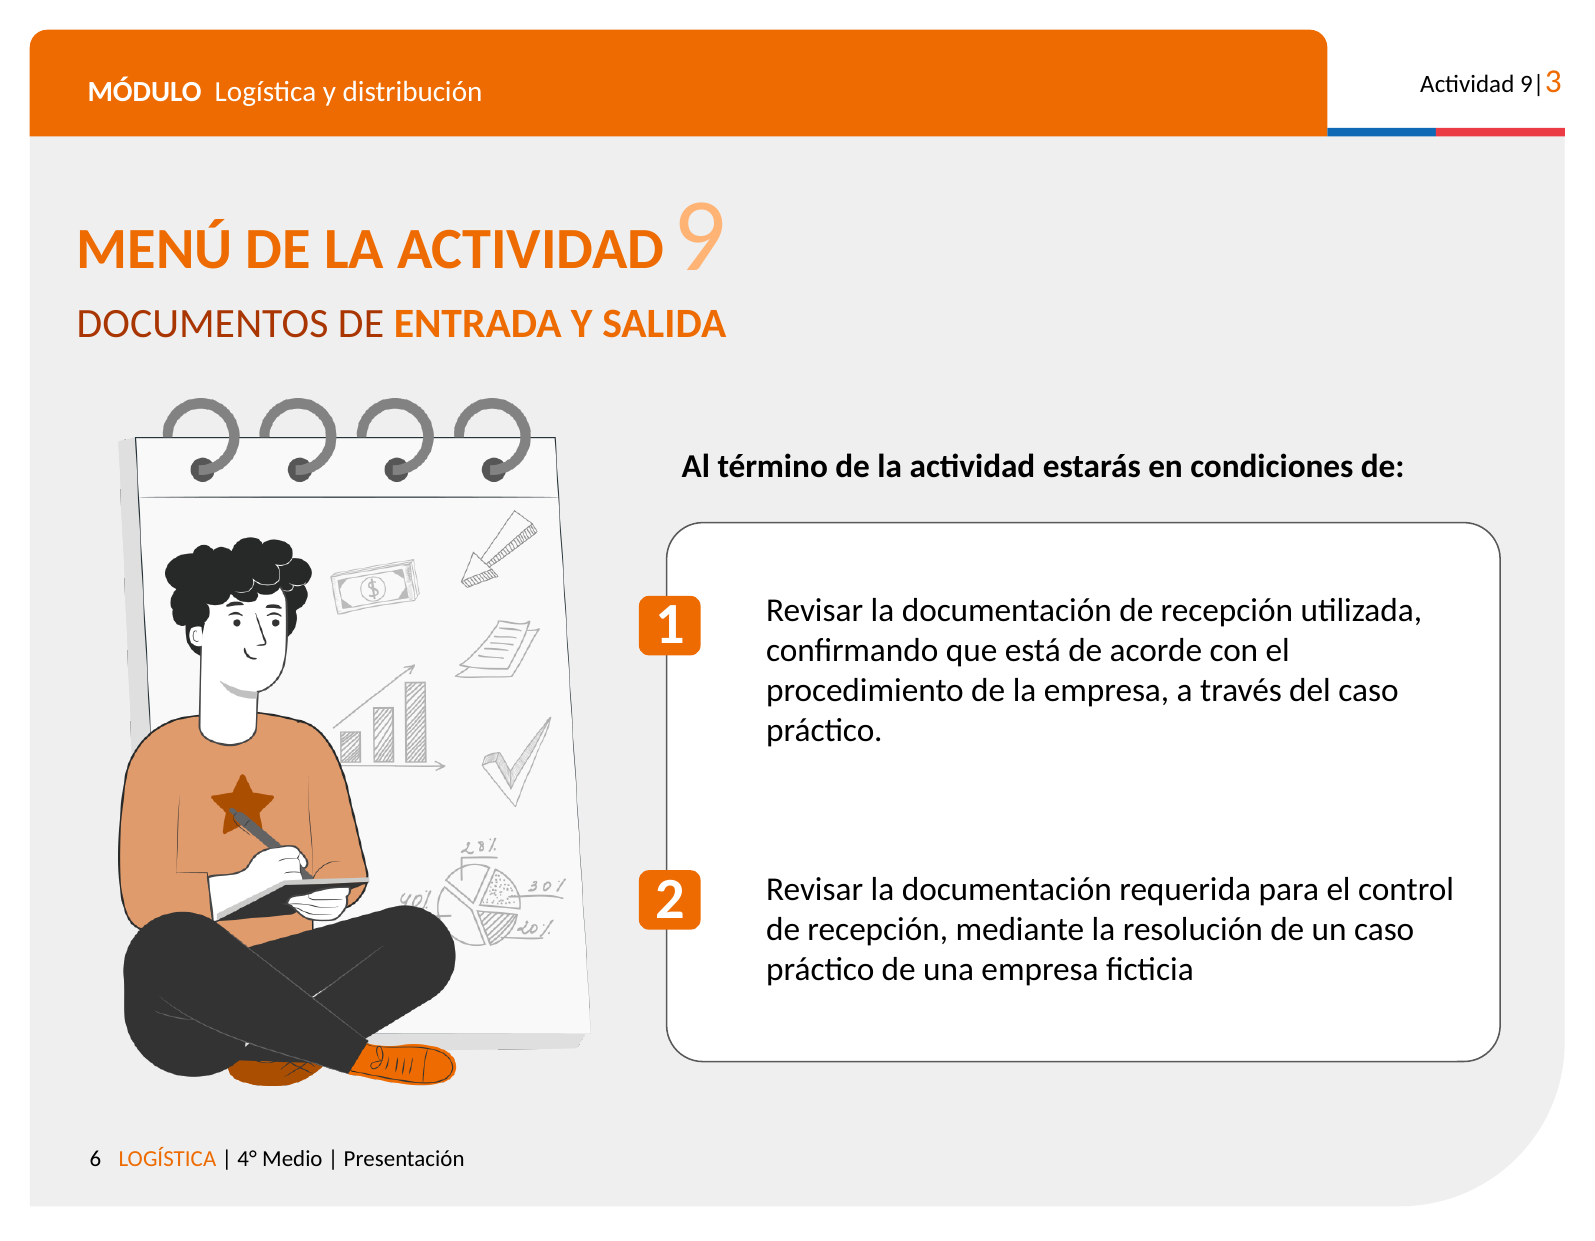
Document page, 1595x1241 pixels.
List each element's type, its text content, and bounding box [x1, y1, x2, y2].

text_box Al término de la actividad estarás en condiciones de: [666, 437, 1476, 492]
text_box Revisar la documentación de recepción utilizada, confirmando que está de acorde con el procedimiento de la empresa, a través del caso práctico. Revisar la documentación requerida para el control de recepción, mediante la resolución de un caso práctico de una empresa ficticia [751, 580, 1487, 995]
text_box 9 [658, 194, 736, 225]
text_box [638, 865, 701, 930]
picture [110, 390, 596, 1099]
text_box DOCUMENTOS DE ENTRADA Y SALIDA [61, 290, 882, 358]
text_box MENÚ DE LA ACTIVIDAD [61, 225, 736, 278]
text_box [666, 522, 1501, 1062]
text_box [638, 590, 701, 656]
